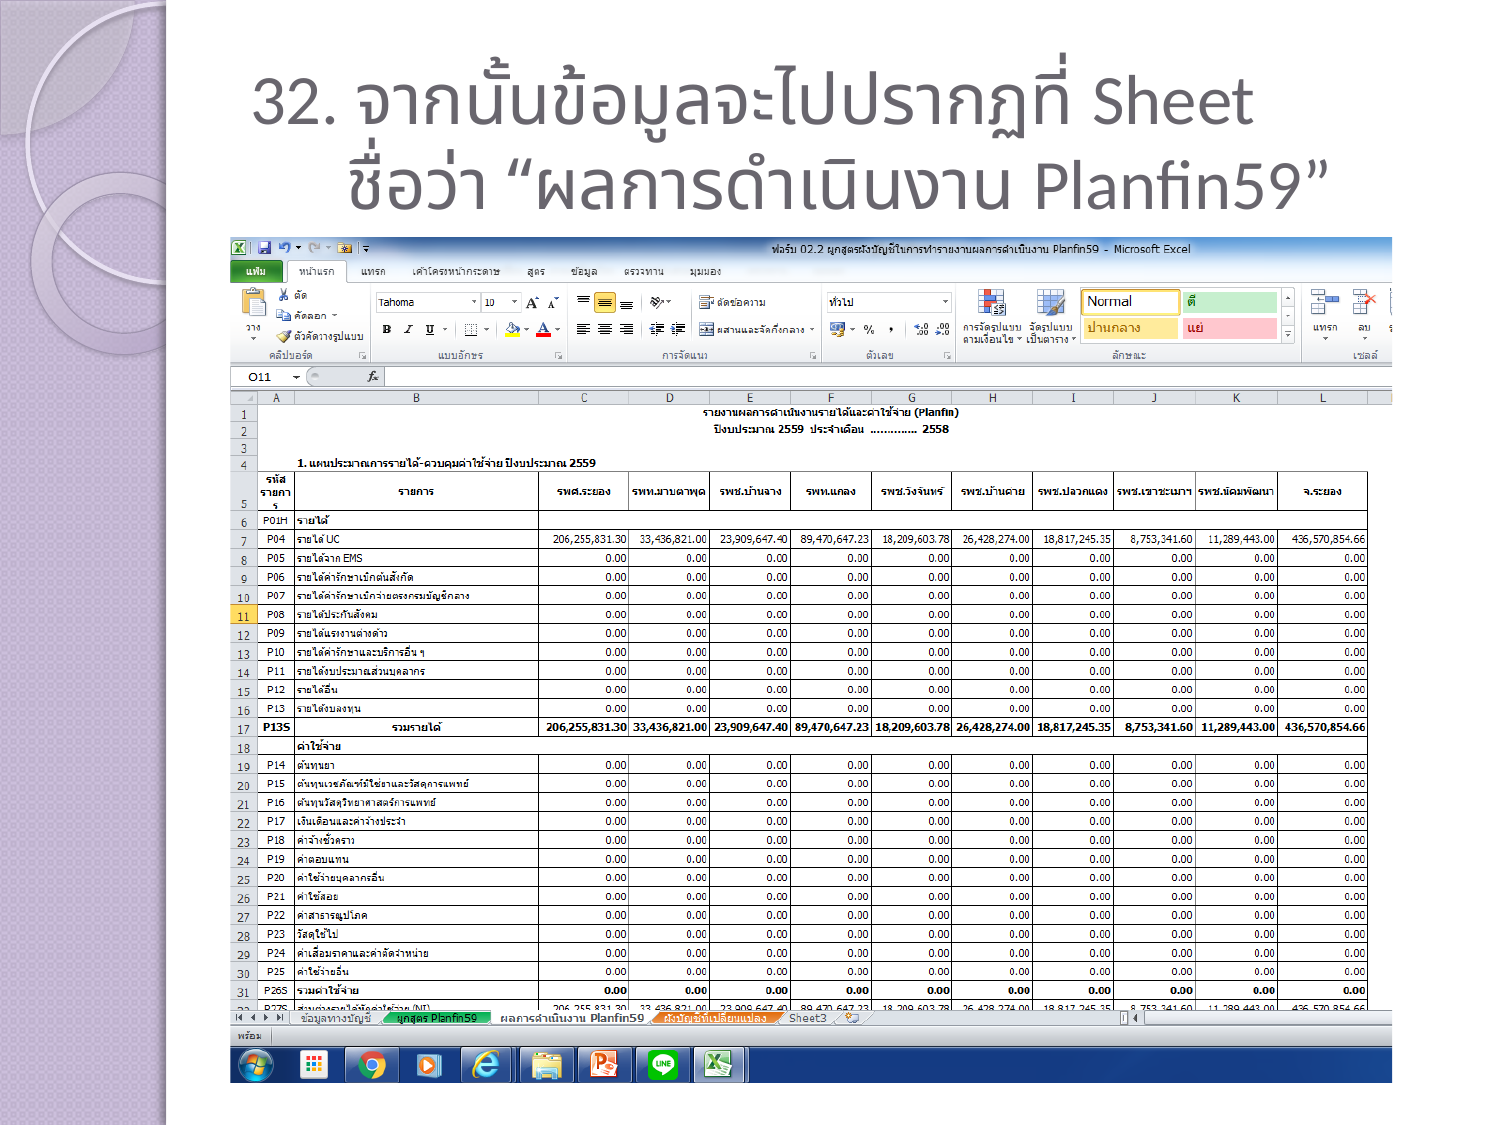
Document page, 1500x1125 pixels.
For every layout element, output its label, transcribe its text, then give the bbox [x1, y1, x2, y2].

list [229, 237, 1393, 1083]
title 32. จากนั้นข้อมูลจะไปปรากฏที่ Sheet ชื่อว่า “ผลการดำเนินงาน Planfin59” [235, 45, 1466, 233]
